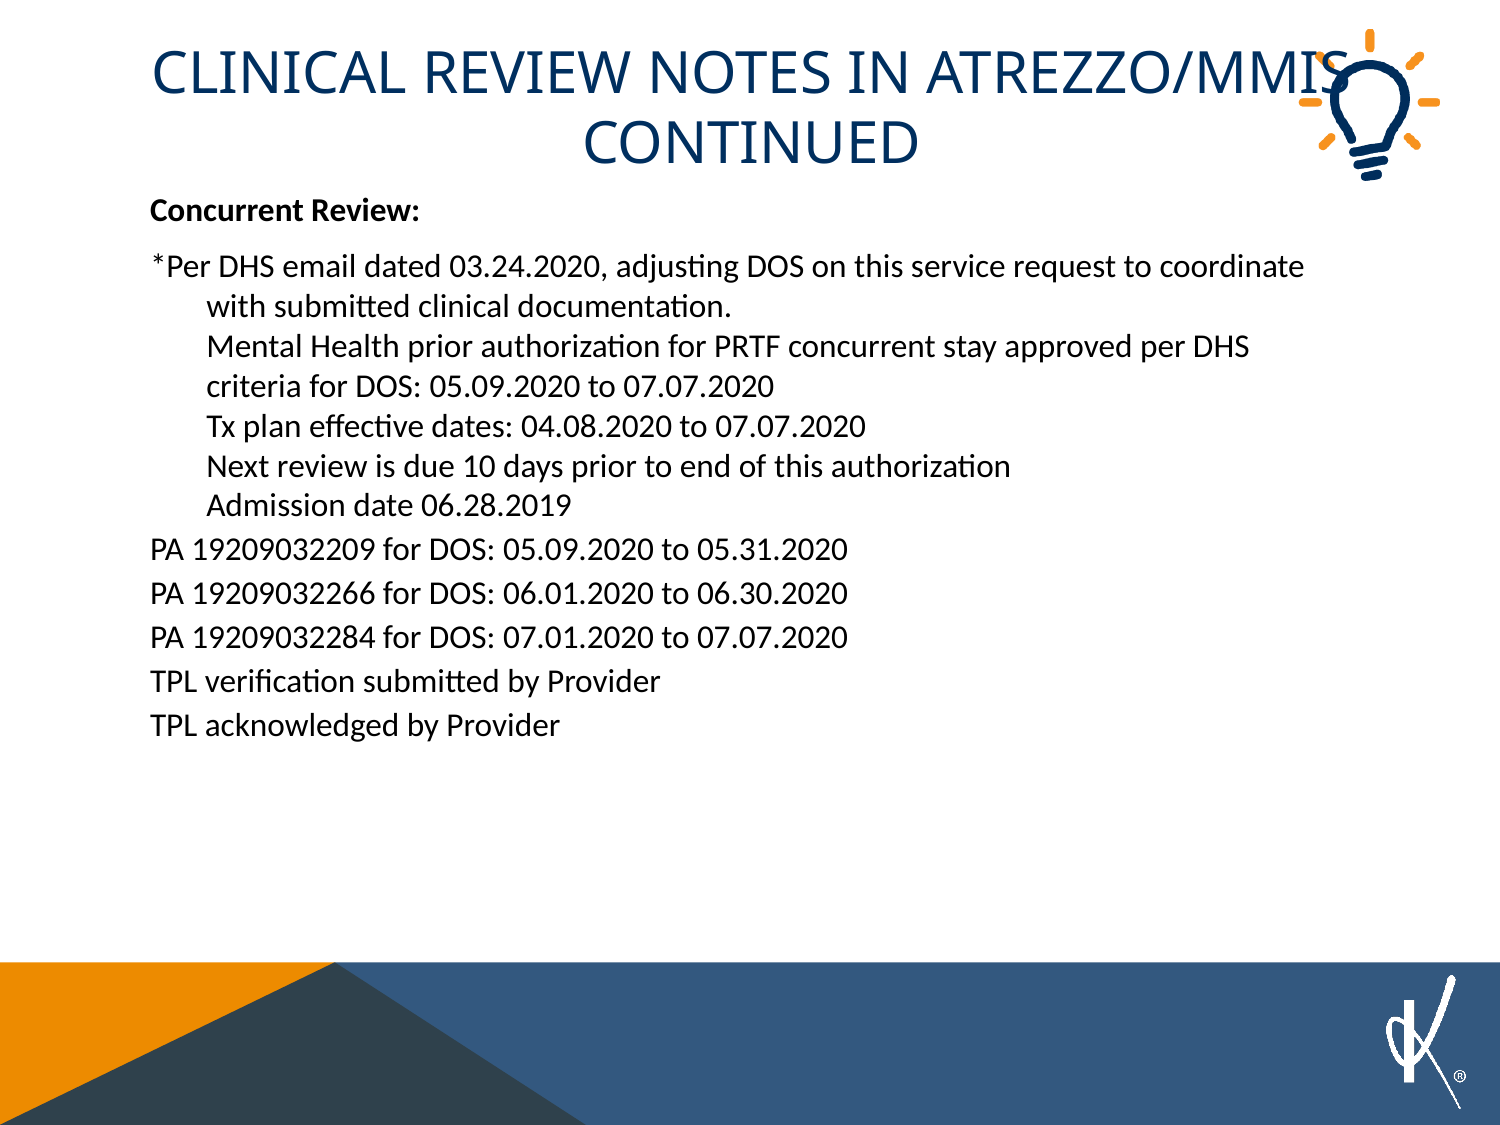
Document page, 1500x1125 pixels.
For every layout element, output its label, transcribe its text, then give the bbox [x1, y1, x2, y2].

picture [1298, 29, 1440, 181]
picture [1386, 975, 1466, 1109]
list Concurrent Review: *Per DHS email dated 03.24.2020, adjusting DOS on this service request to coordinate with submitted clinical documentation. Mental Health prior authorization for PRTF concurrent stay approved per DHS criteria for DOS: 05.09.2020 to 07.07.2020 Tx plan effective dates: 04.08.2020 to 07.07.2020 Next review is due 10 days prior to end of this authorization Admission date 06.28.2019 PA 19209032209 for DOS: 05.09.2020 to 05.31.2020 PA 19209032266 for DOS: 06.01.2020 to 06.30.2020 PA 19209032284 for DOS: 07.01.2020 to 07.07.2020 TPL verification submitted by Provider TPL acknowledged by Provider [135, 180, 1369, 768]
title Clinical review notes in Atrezzo/mmis continued [135, 60, 1369, 150]
